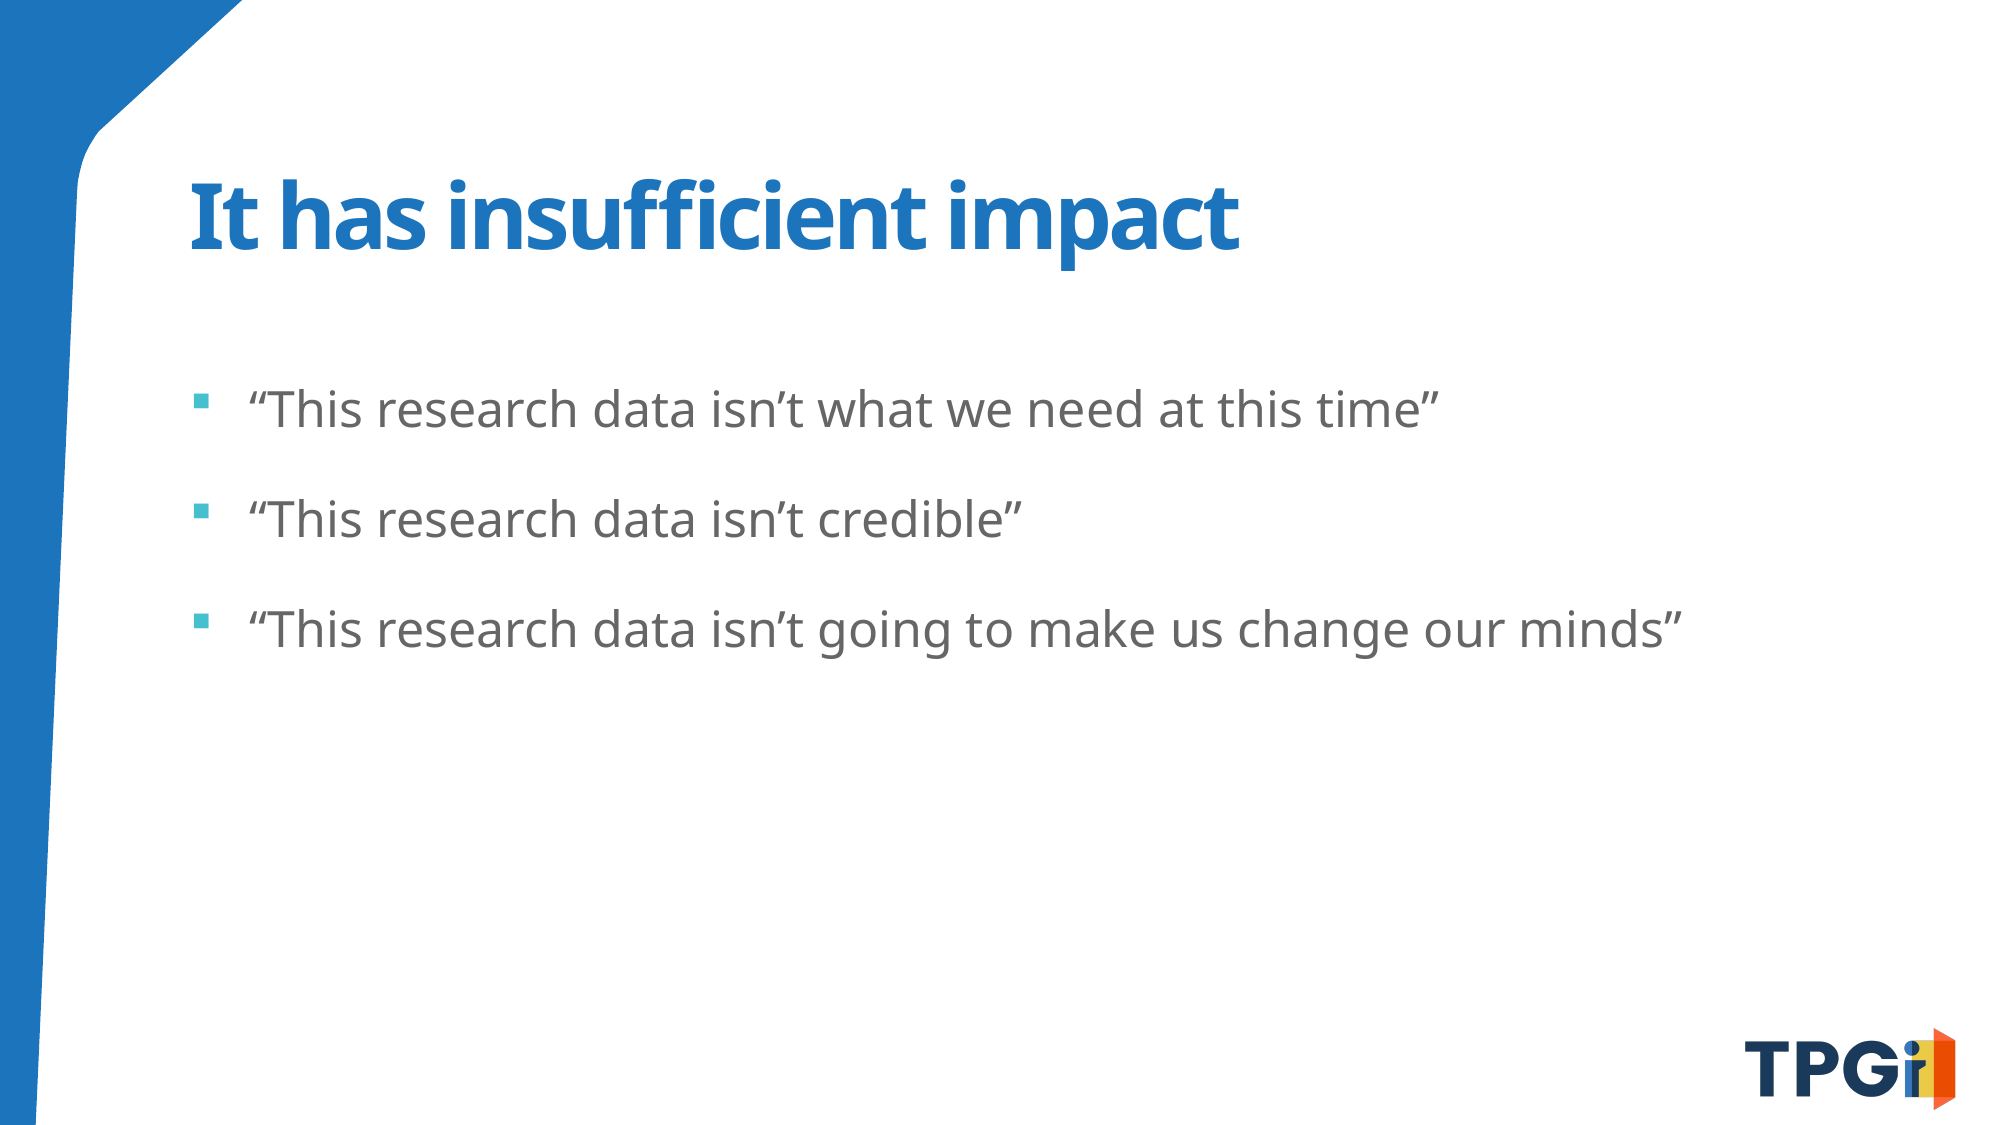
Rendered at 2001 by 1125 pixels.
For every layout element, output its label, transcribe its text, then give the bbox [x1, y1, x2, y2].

picture [1745, 1028, 1956, 1110]
list “This research data isn’t what we need at this time” “This research data isn’t credible” “This research data isn’t going to make us change our minds” [174, 369, 1825, 1014]
title It has insufficient impact [174, 59, 1825, 278]
